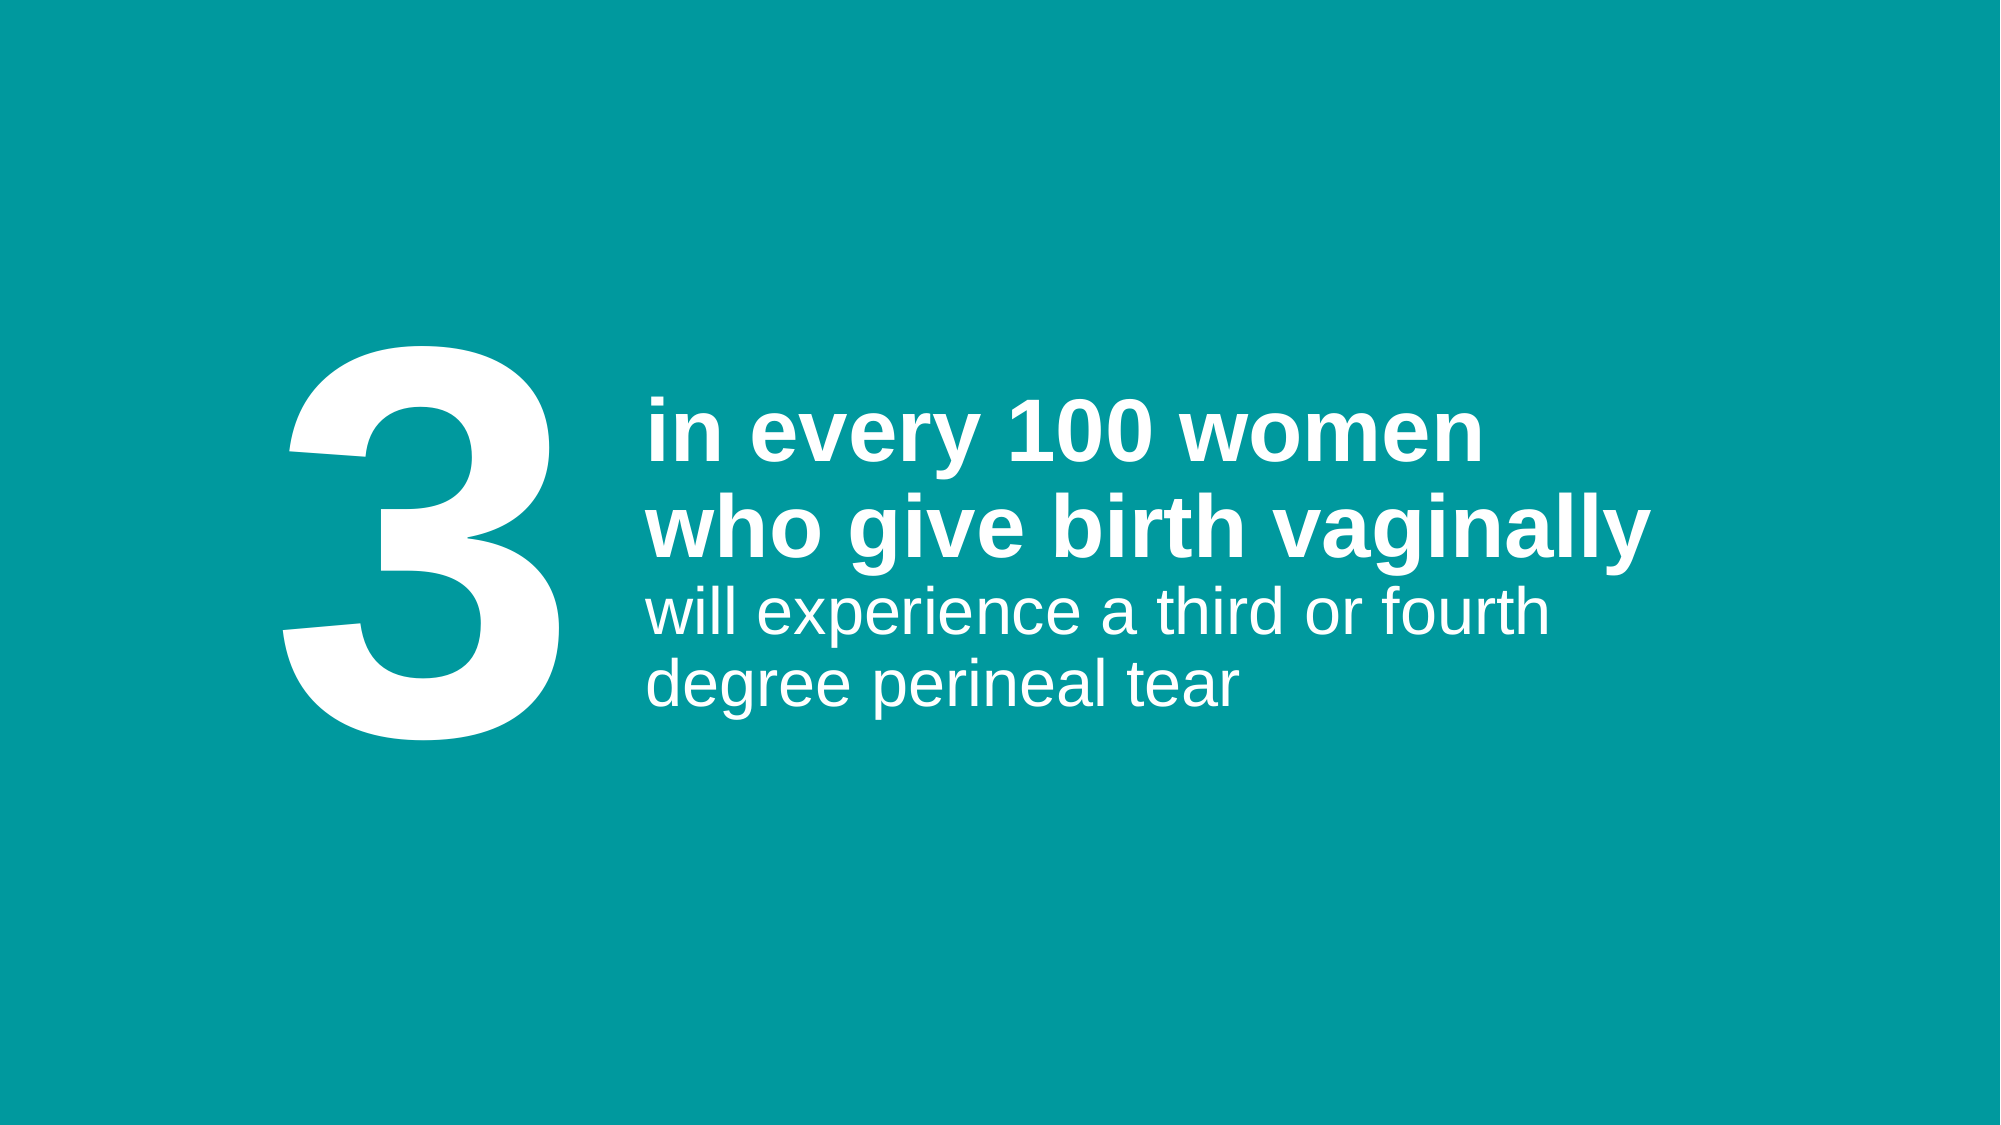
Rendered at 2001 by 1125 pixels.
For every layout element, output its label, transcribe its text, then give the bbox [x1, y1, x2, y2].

text_box in every 100 women who give birth vaginally will experience a third or fourth degree perineal tear [645, 377, 1701, 728]
list 3 [255, 247, 823, 869]
